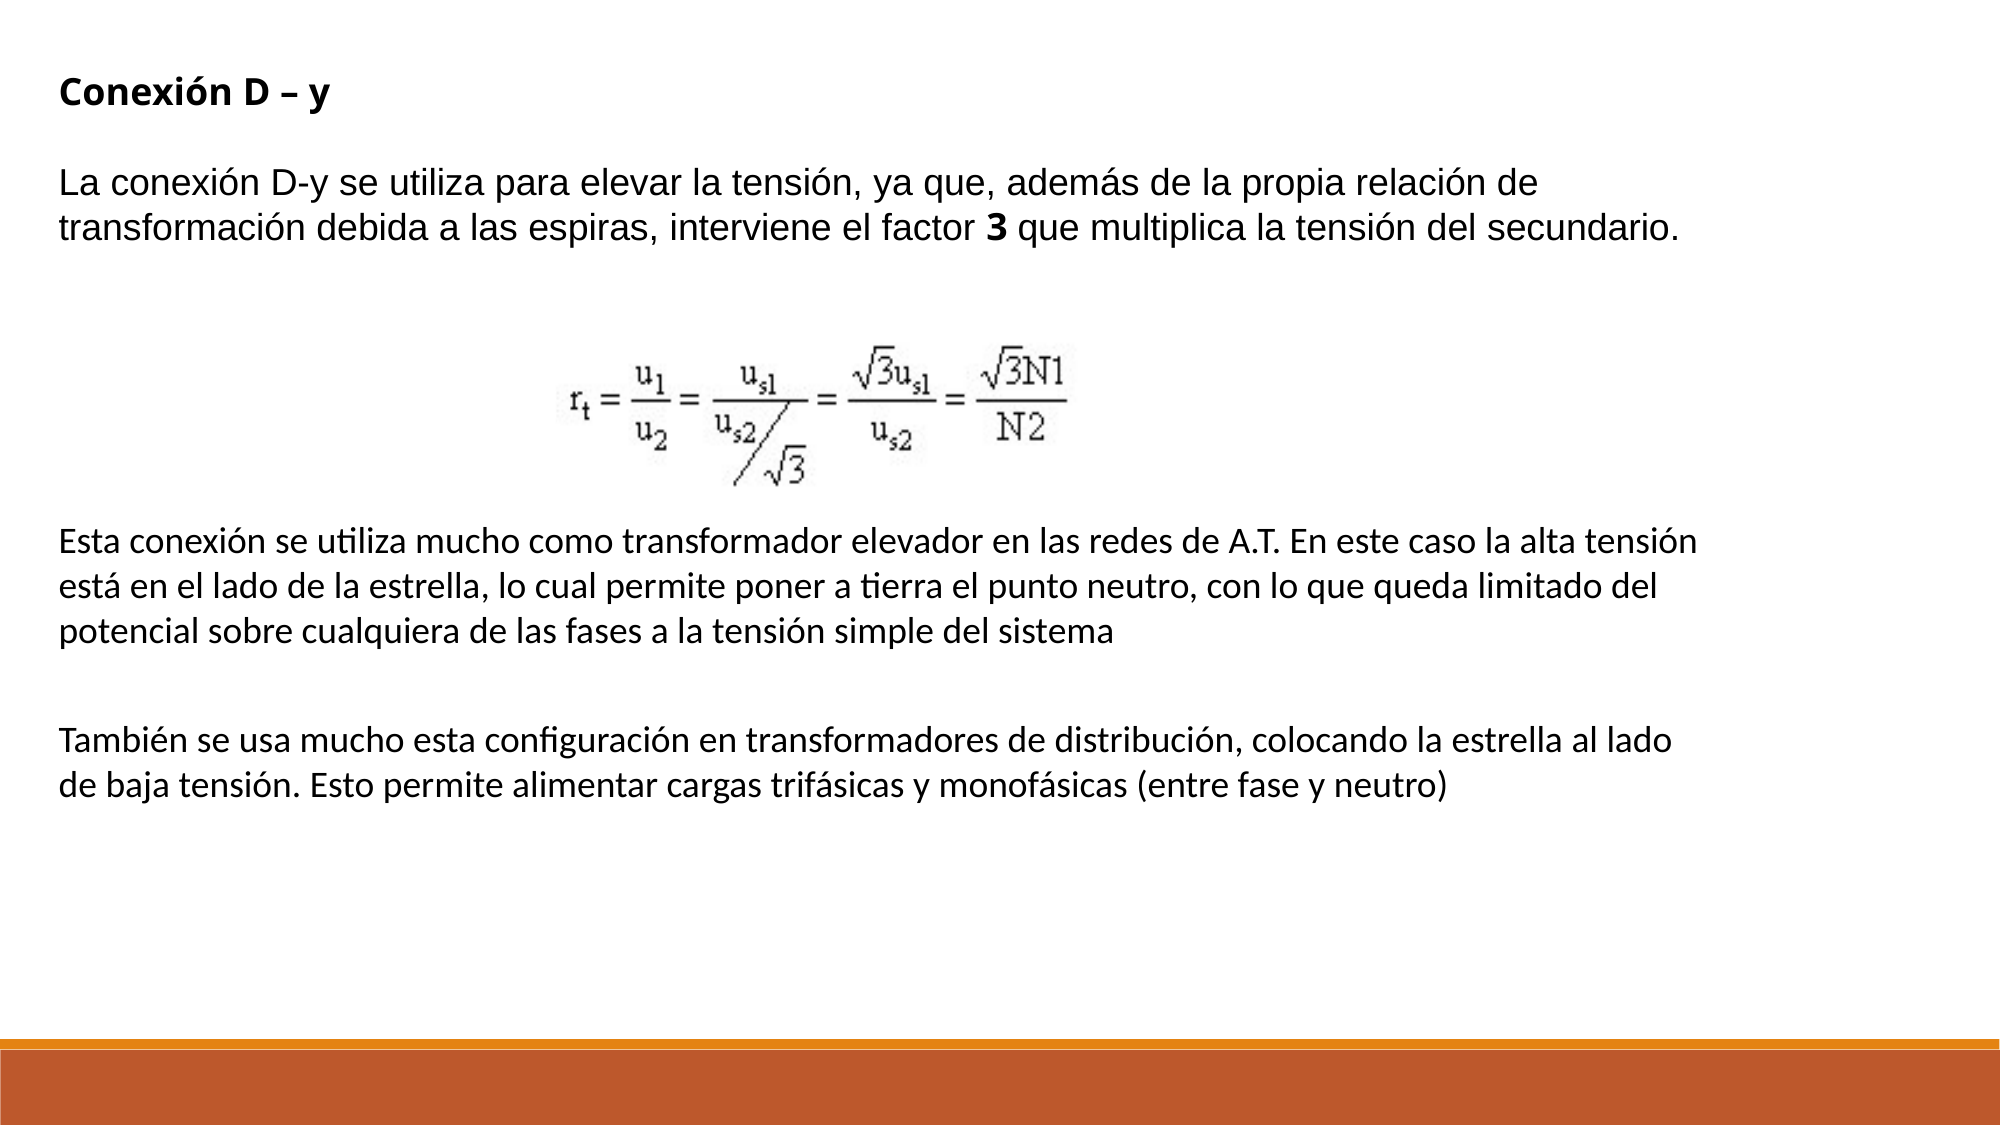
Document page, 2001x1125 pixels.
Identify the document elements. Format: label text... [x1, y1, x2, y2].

text_box Conexión D – y La conexión D-y se utiliza para elevar la tensión, ya que, además de la propia relación de transformación debida a las espiras, interviene el factor 3 que multiplica la tensión del secundario. [43, 60, 1752, 255]
text_box También se usa mucho esta configuración en transformadores de distribución, colocando la estrella al lado de baja tensión. Esto permite alimentar cargas trifásicas y monofásicas (entre fase y neutro) [43, 707, 1723, 812]
text_box Esta conexión se utiliza mucho como transformador elevador en las redes de A.T. En este caso la alta tensión está en el lado de la estrella, lo cual permite poner a tierra el punto neutro, con lo que queda limitado del potencial sobre cualquiera de las fases a la tensión simple del sistema [43, 508, 1761, 659]
picture [555, 324, 1082, 510]
